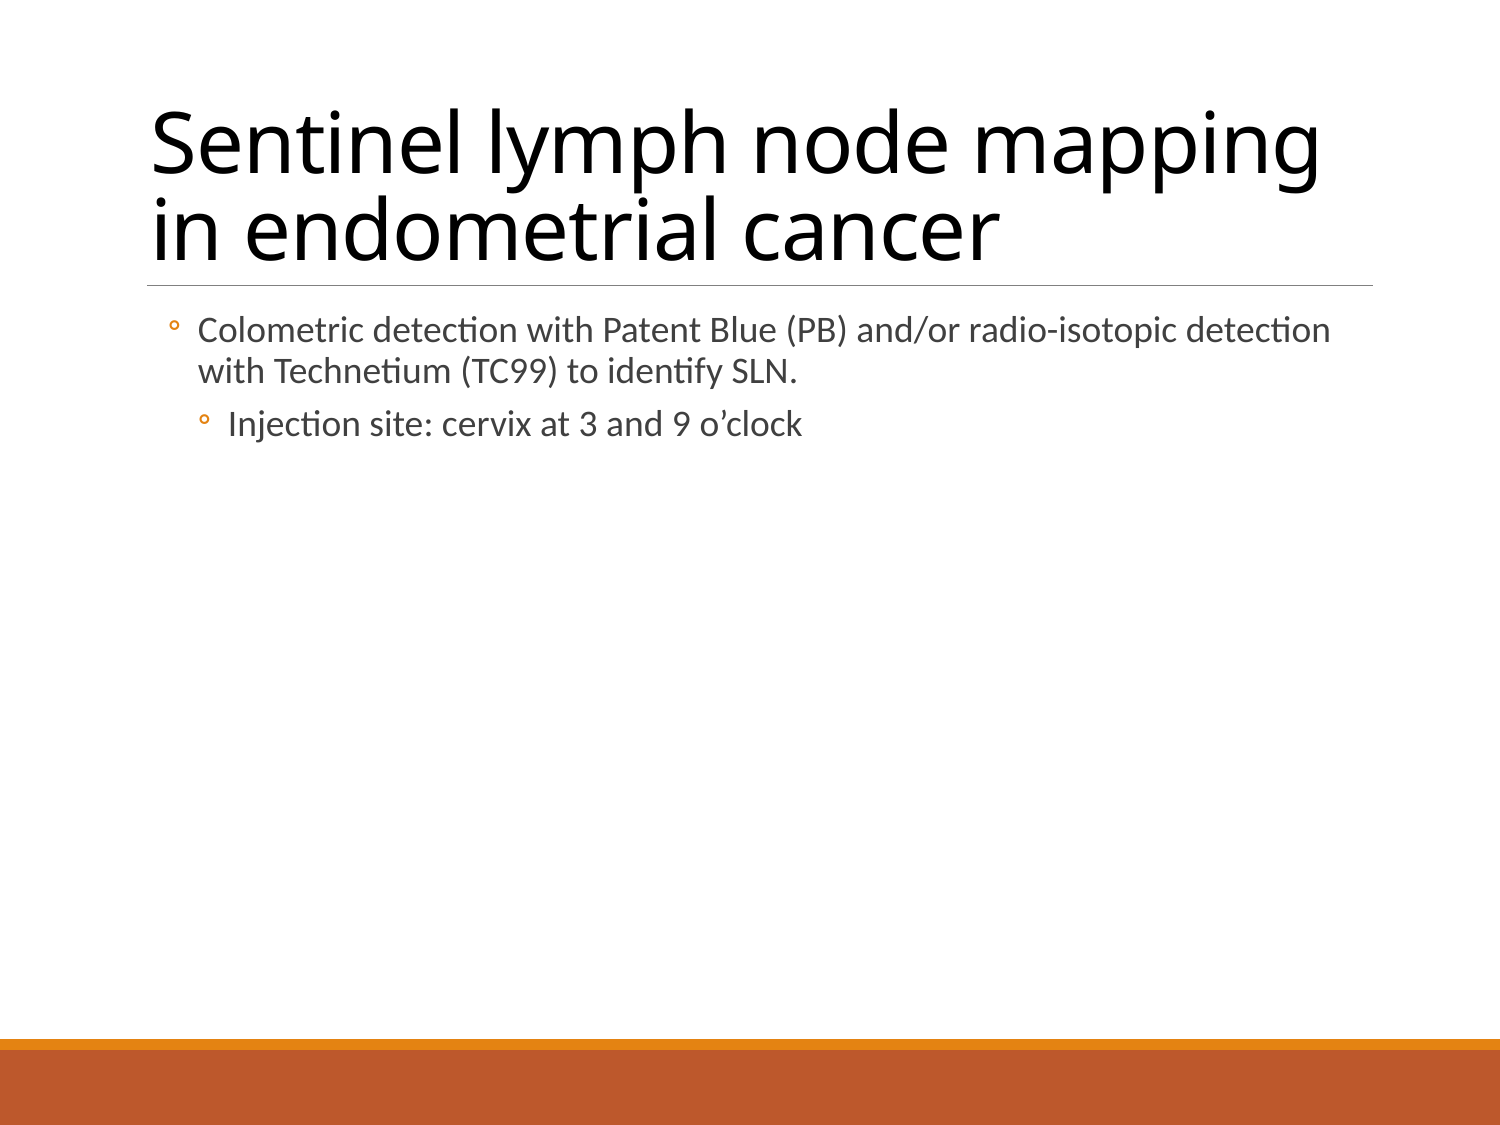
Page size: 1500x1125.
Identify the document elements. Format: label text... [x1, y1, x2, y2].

title Sentinel lymph node mapping in endometrial cancer [135, 47, 1373, 285]
list Colometric detection with Patent Blue (PB) and/or radio-isotopic detection with Technetium (TC99) to identify SLN. Injection site: cervix at 3 and 9 o’clock [135, 302, 1373, 963]
